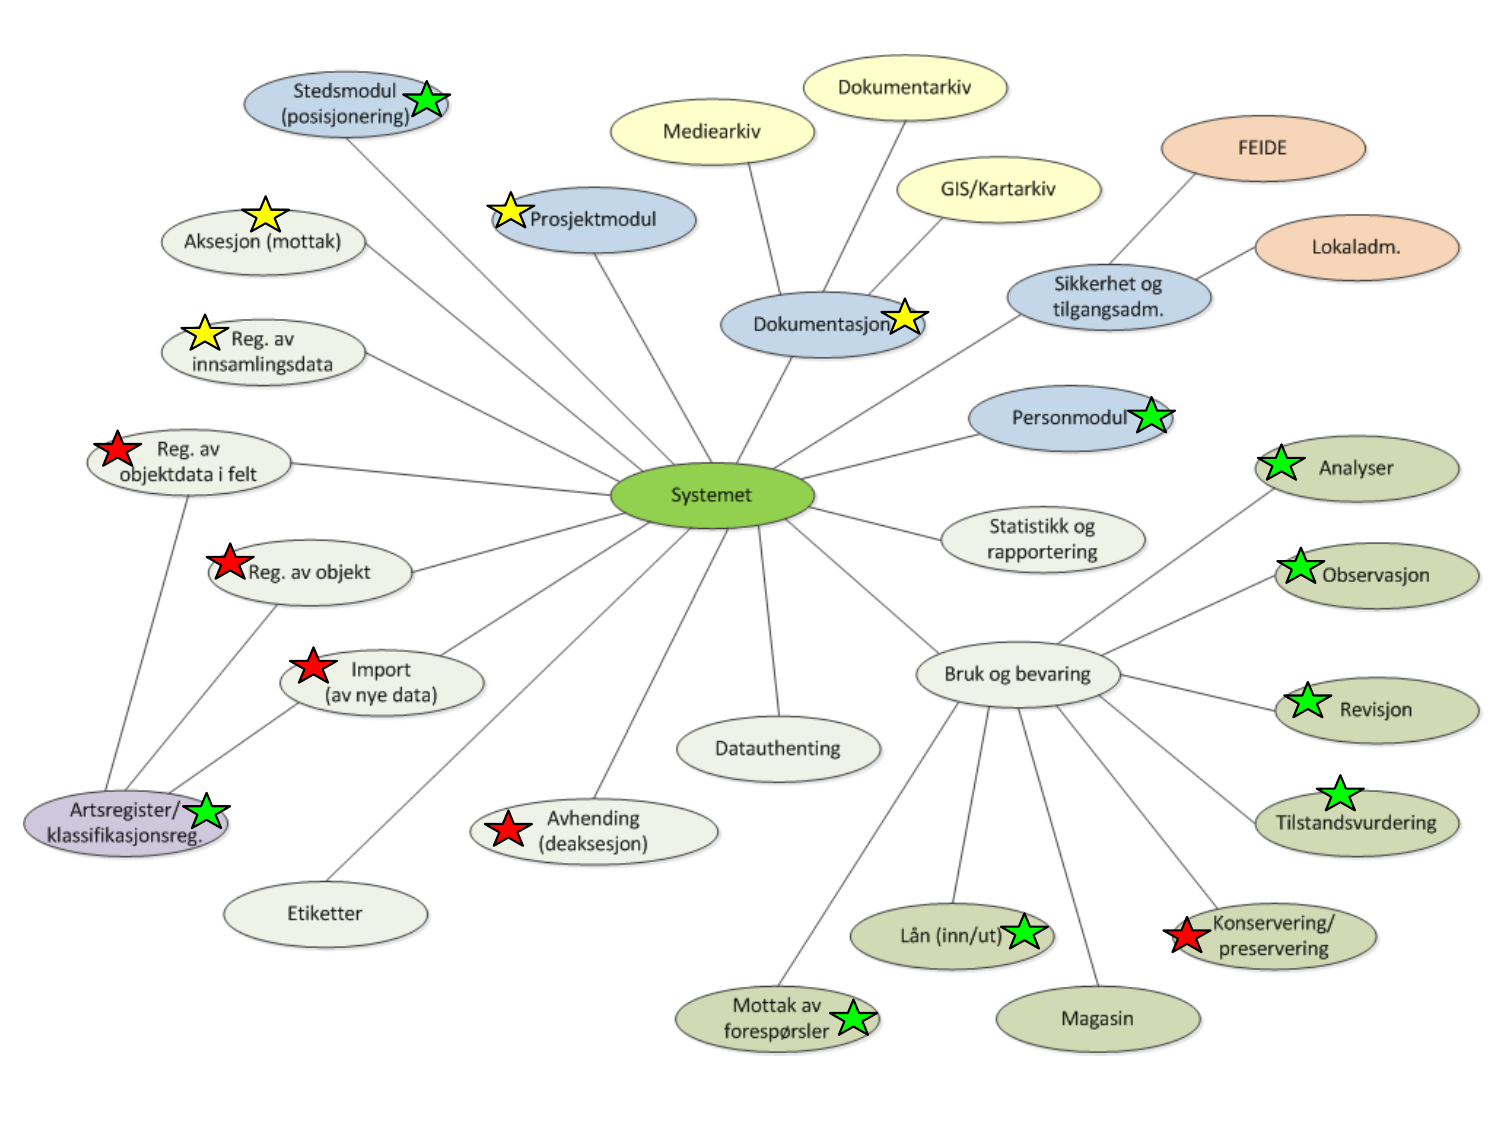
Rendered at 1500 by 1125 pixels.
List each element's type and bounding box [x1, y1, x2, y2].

picture [23, 54, 1483, 1056]
